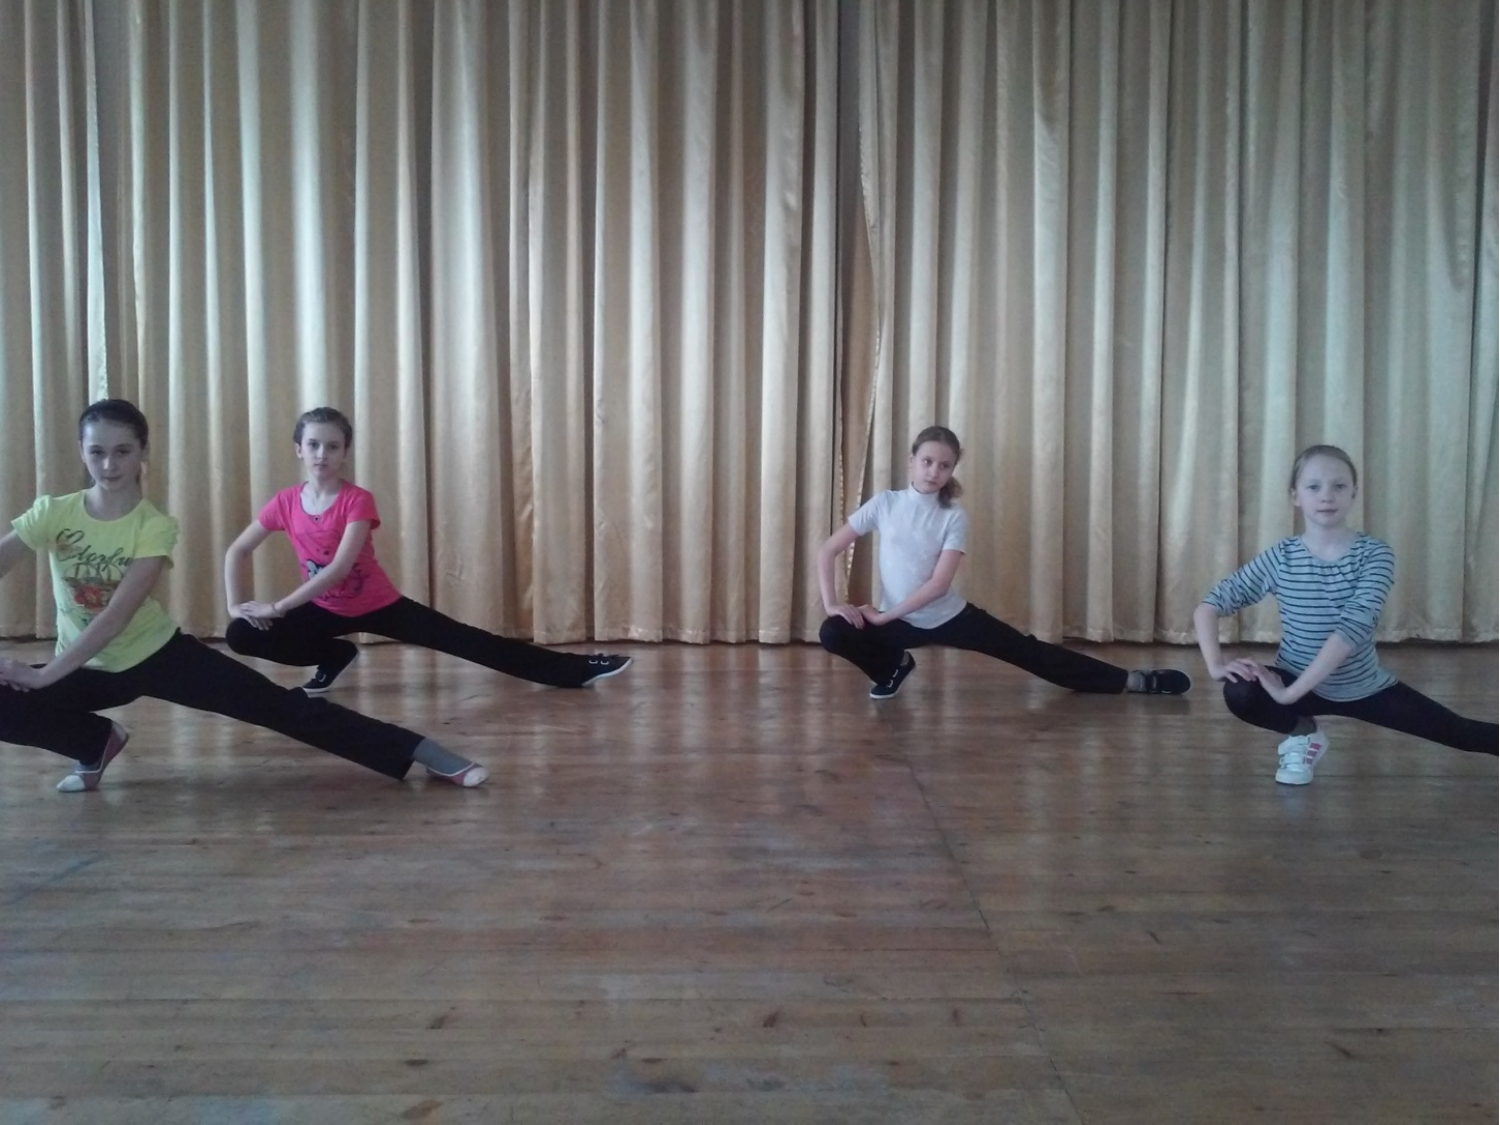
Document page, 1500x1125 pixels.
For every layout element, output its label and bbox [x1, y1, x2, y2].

list [0, 0, 1499, 1125]
